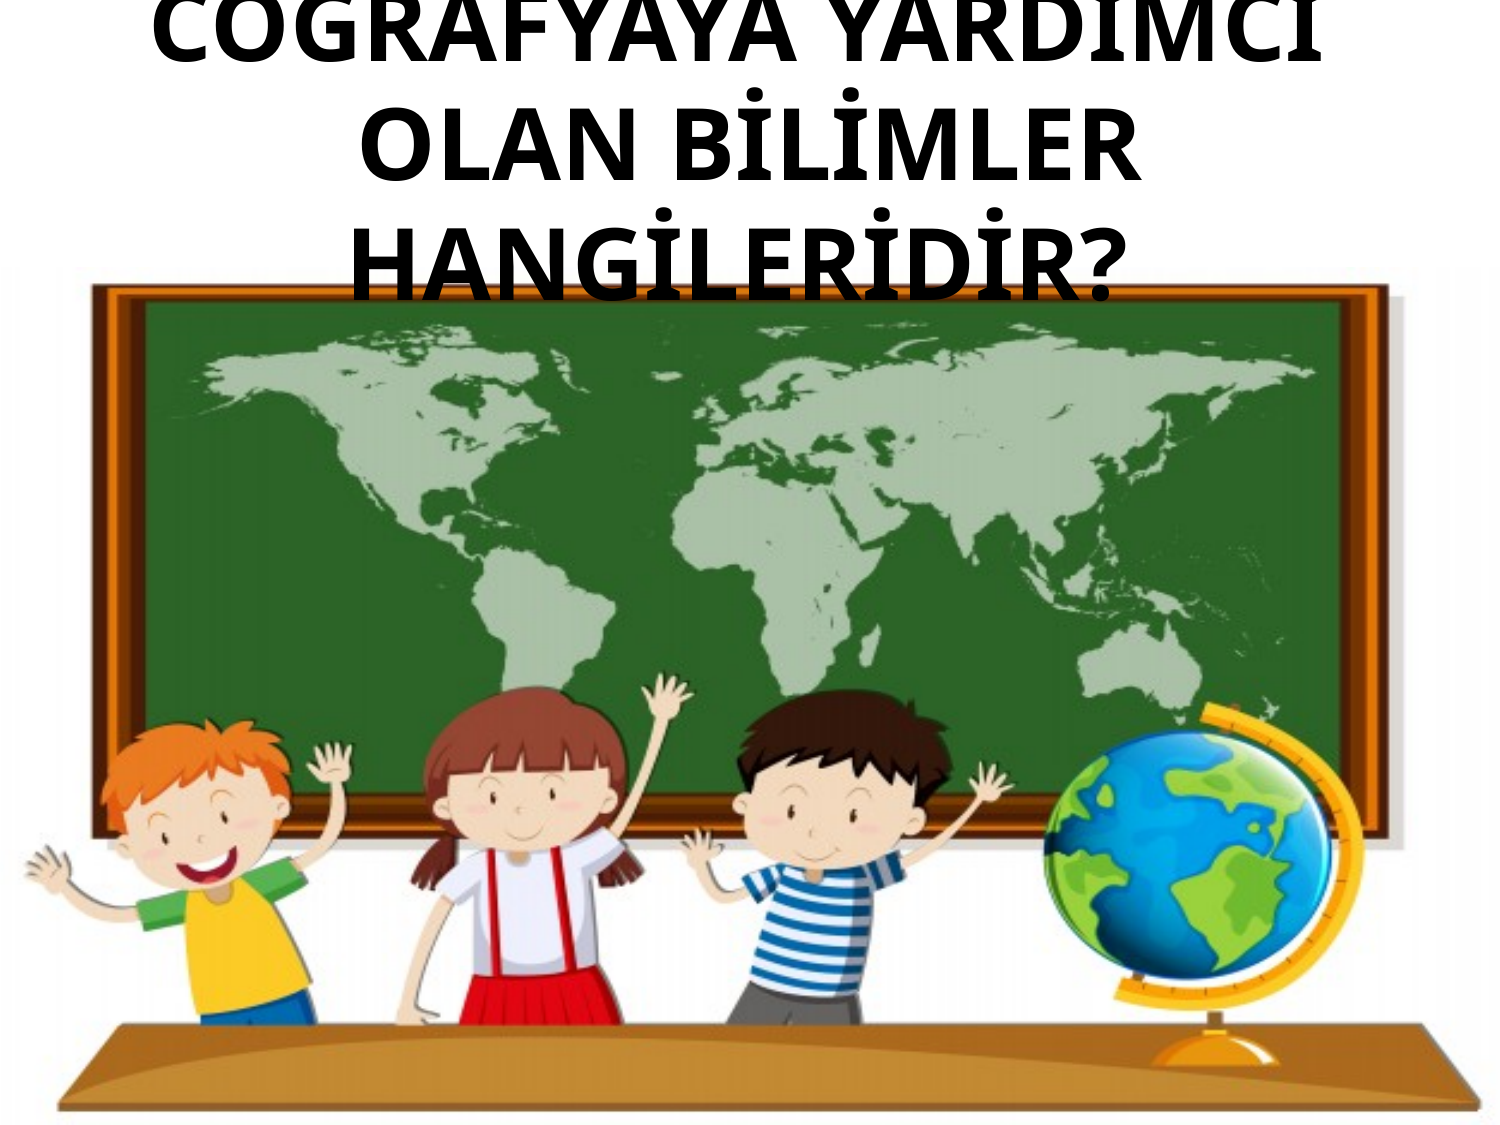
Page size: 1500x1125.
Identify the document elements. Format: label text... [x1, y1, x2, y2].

picture [0, 266, 1500, 1125]
title COĞRAFYAYA YARDIMCI OLAN BİLİMLER HANGİLERİDİR? [0, 42, 1500, 239]
